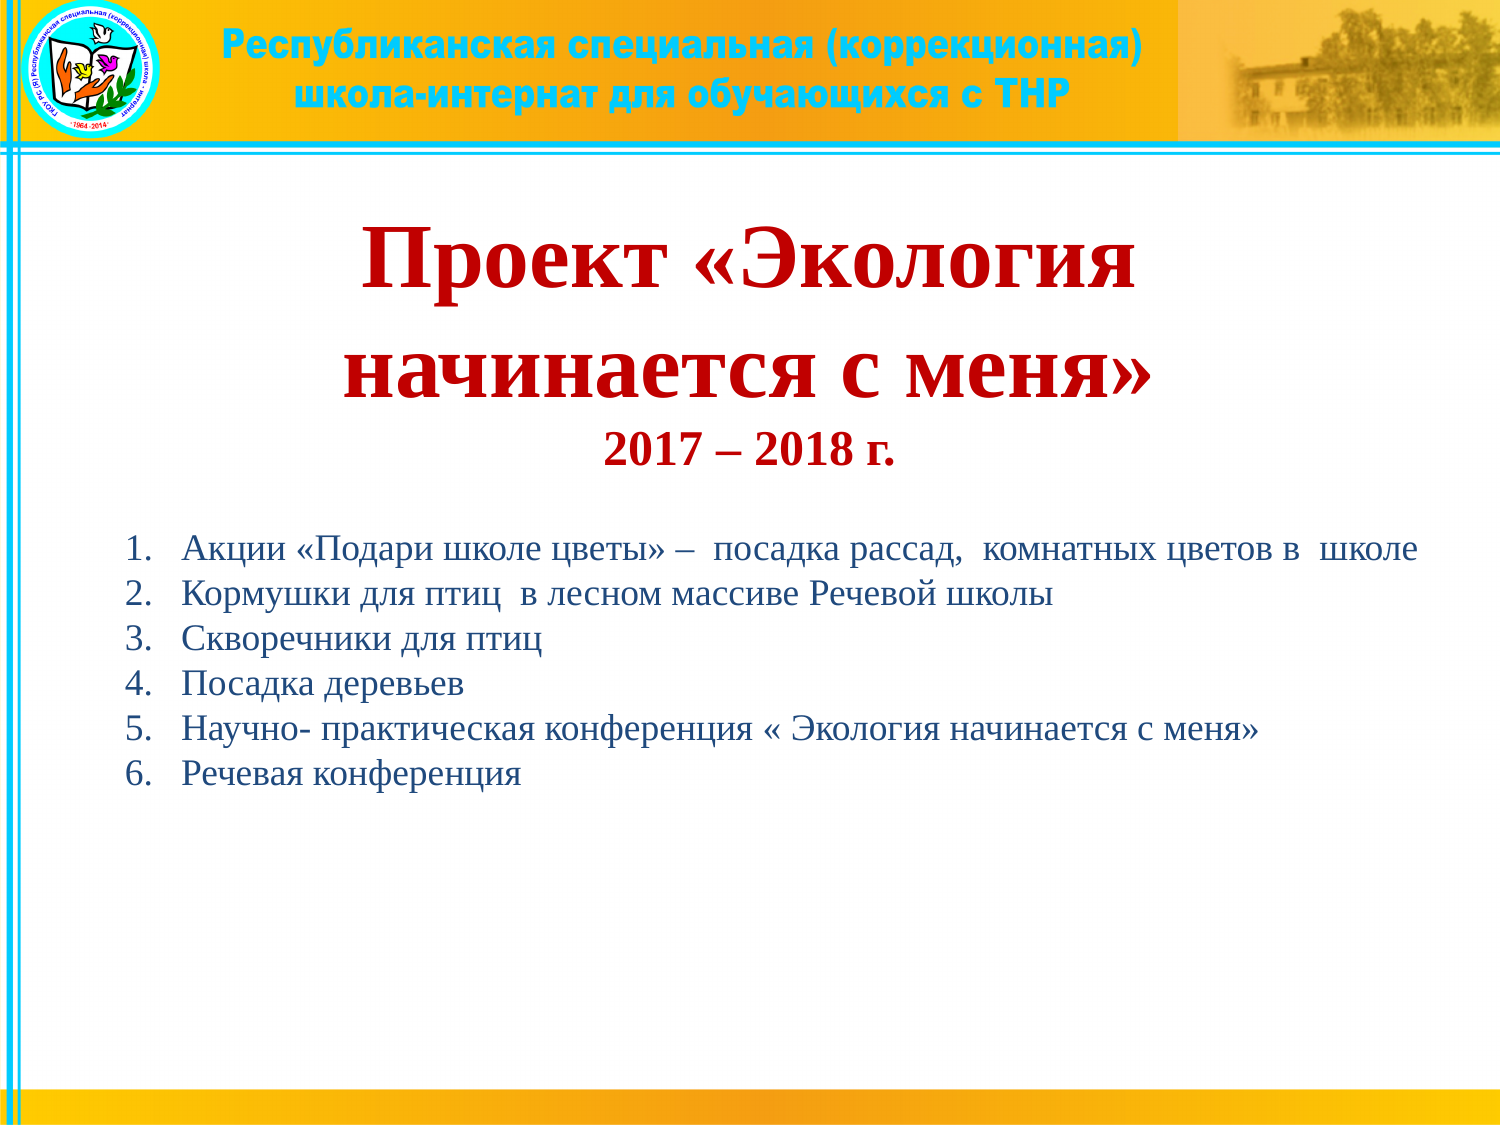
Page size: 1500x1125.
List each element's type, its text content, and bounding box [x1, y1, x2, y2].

picture [21, 0, 1500, 141]
picture [13, 0, 17, 141]
title Проект «Экология начинается с меня» 2017 – 2018 г. [103, 183, 1397, 487]
picture [21, 155, 1500, 1125]
picture [13, 155, 17, 1125]
picture [0, 0, 6, 141]
text_box Акции «Подари школе цветы» – посадка рассад, комнатных цветов в школе Кормушки для птиц в лесном массиве Речевой школы Скворечники для птиц Посадка деревьев Научно- практическая конференция « Экология начинается с меня» Речевая конференция [110, 515, 1435, 890]
picture [0, 155, 6, 1125]
